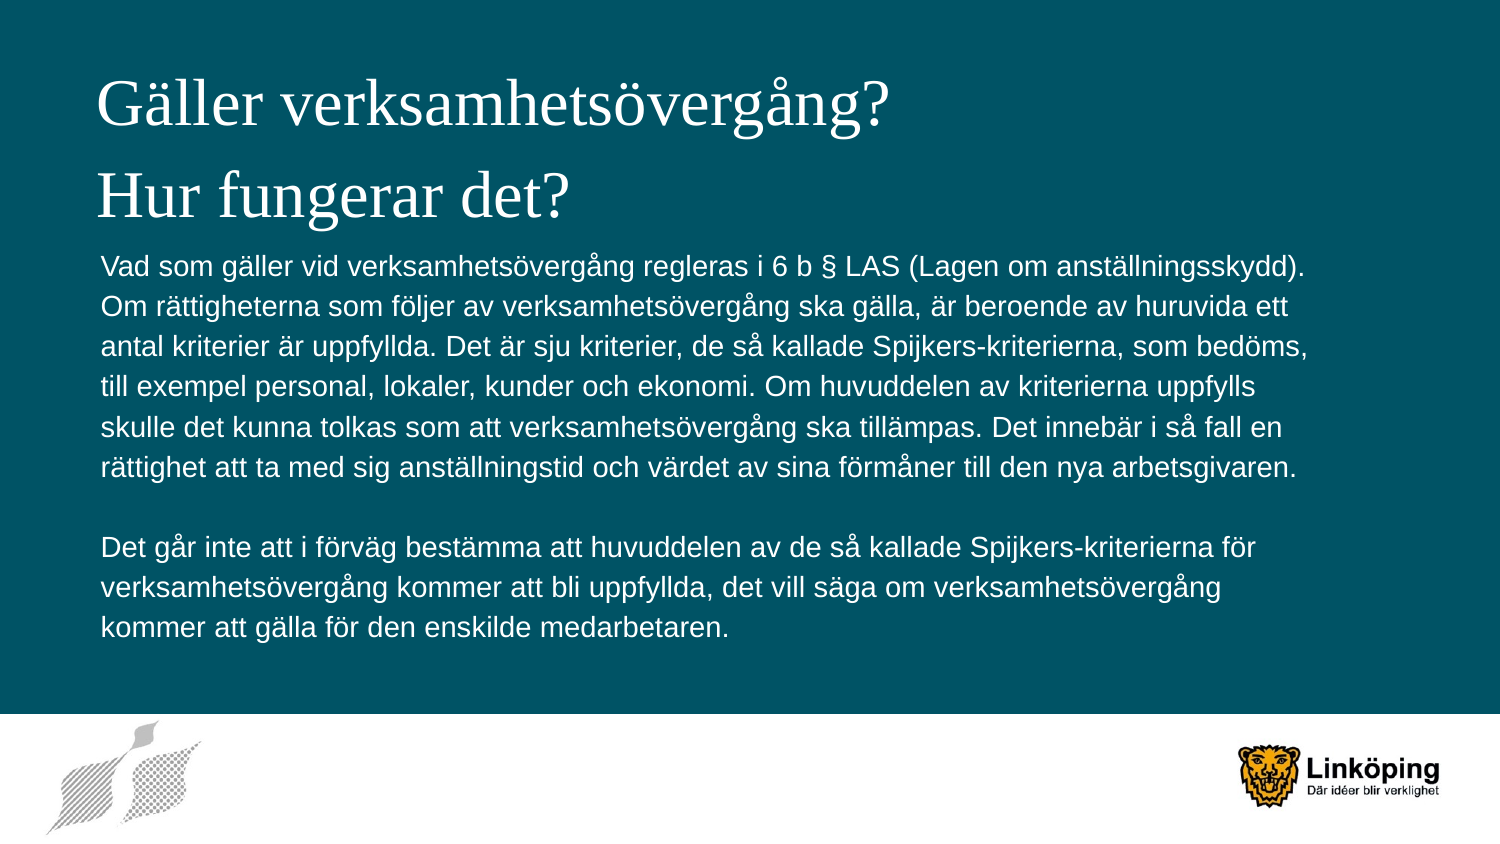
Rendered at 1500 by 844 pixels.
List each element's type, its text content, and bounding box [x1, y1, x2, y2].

text_box Vad som gäller vid verksamhetsövergång regleras i 6 b § LAS (Lagen om anställningsskydd). Om rättigheterna som följer av verksamhetsövergång ska gälla, är beroende av huruvida ett antal kriterier är uppfyllda. Det är sju kriterier, de så kallade Spijkers-kriterierna, som bedöms, till exempel personal, lokaler, kunder och ekonomi. Om huvuddelen av kriterierna uppfylls skulle det kunna tolkas som att verksamhetsövergång ska tillämpas. Det innebär i så fall en rättighet att ta med sig anställningstid och värdet av sina förmåner till den nya arbetsgivaren. Det går inte att i förväg bestämma att huvuddelen av de så kallade Spijkers-kriterierna för verksamhetsövergång kommer att bli uppfyllda, det vill säga om verksamhetsövergång kommer att gälla för den enskilde medarbetaren. [85, 227, 1336, 659]
picture [0, 714, 1500, 844]
text_box Gäller verksamhetsövergång? Hur fungerar det? [81, 31, 932, 246]
